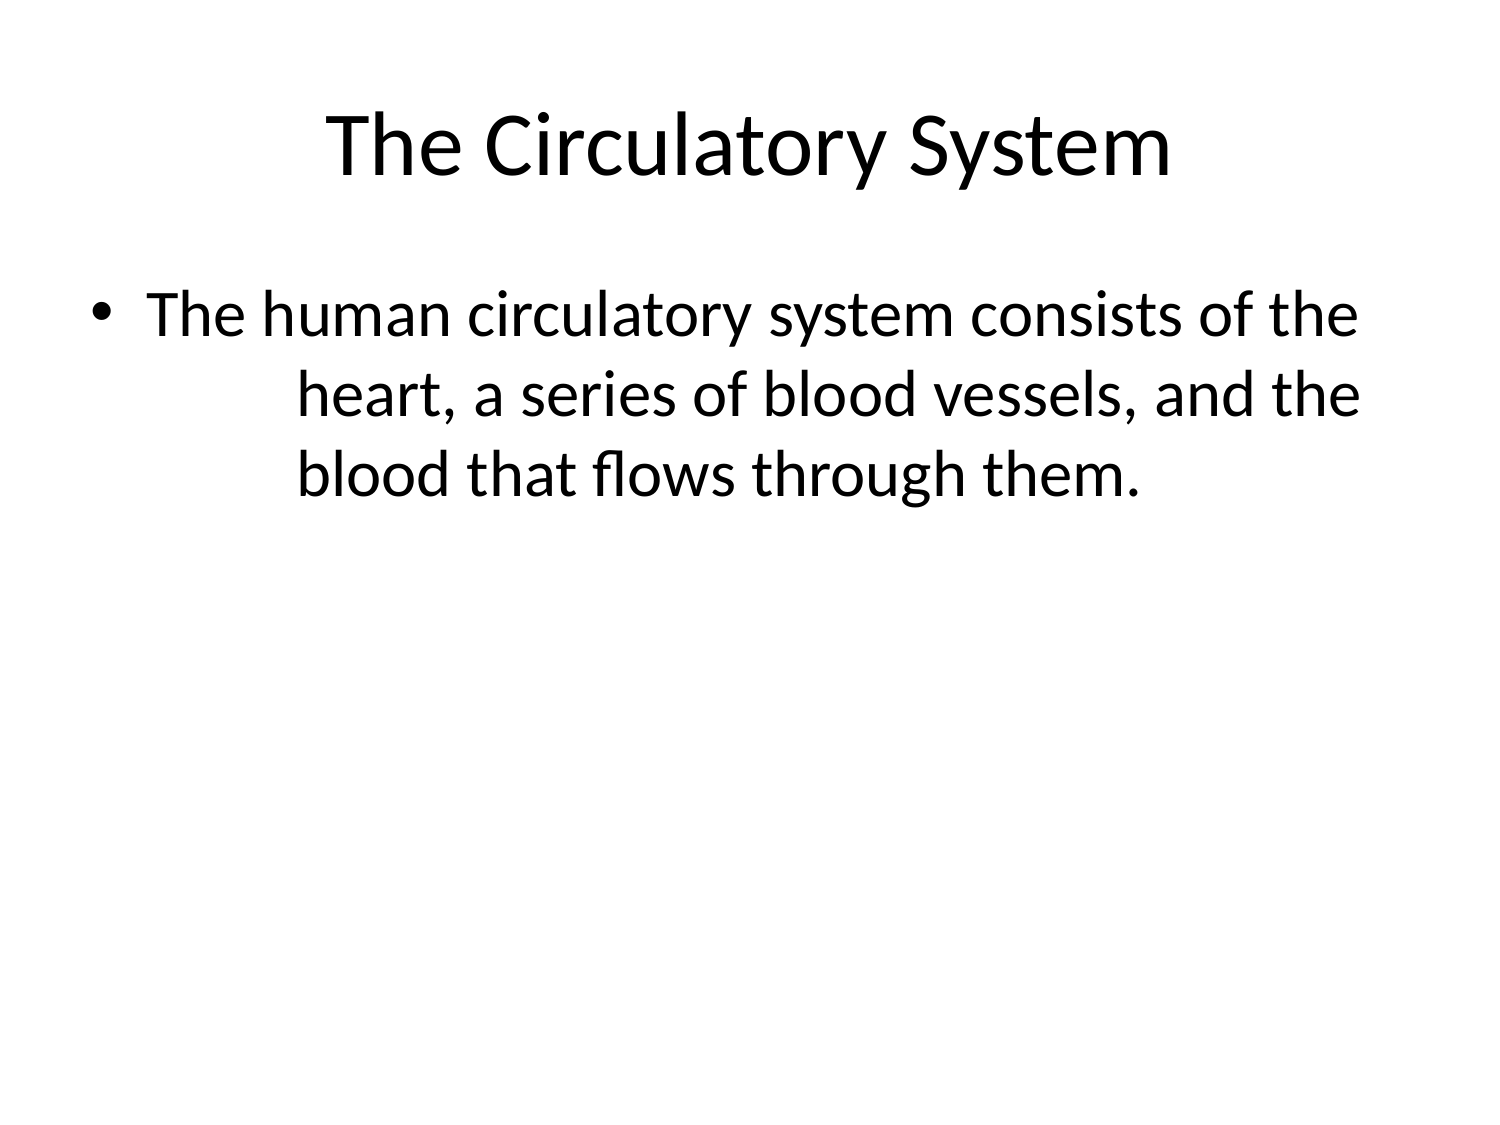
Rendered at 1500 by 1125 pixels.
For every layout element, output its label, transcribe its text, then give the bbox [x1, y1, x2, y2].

title The Circulatory System [75, 45, 1425, 233]
list The human circulatory system consists of the heart, a series of blood vessels, and the blood that flows through them. [75, 262, 1425, 1005]
